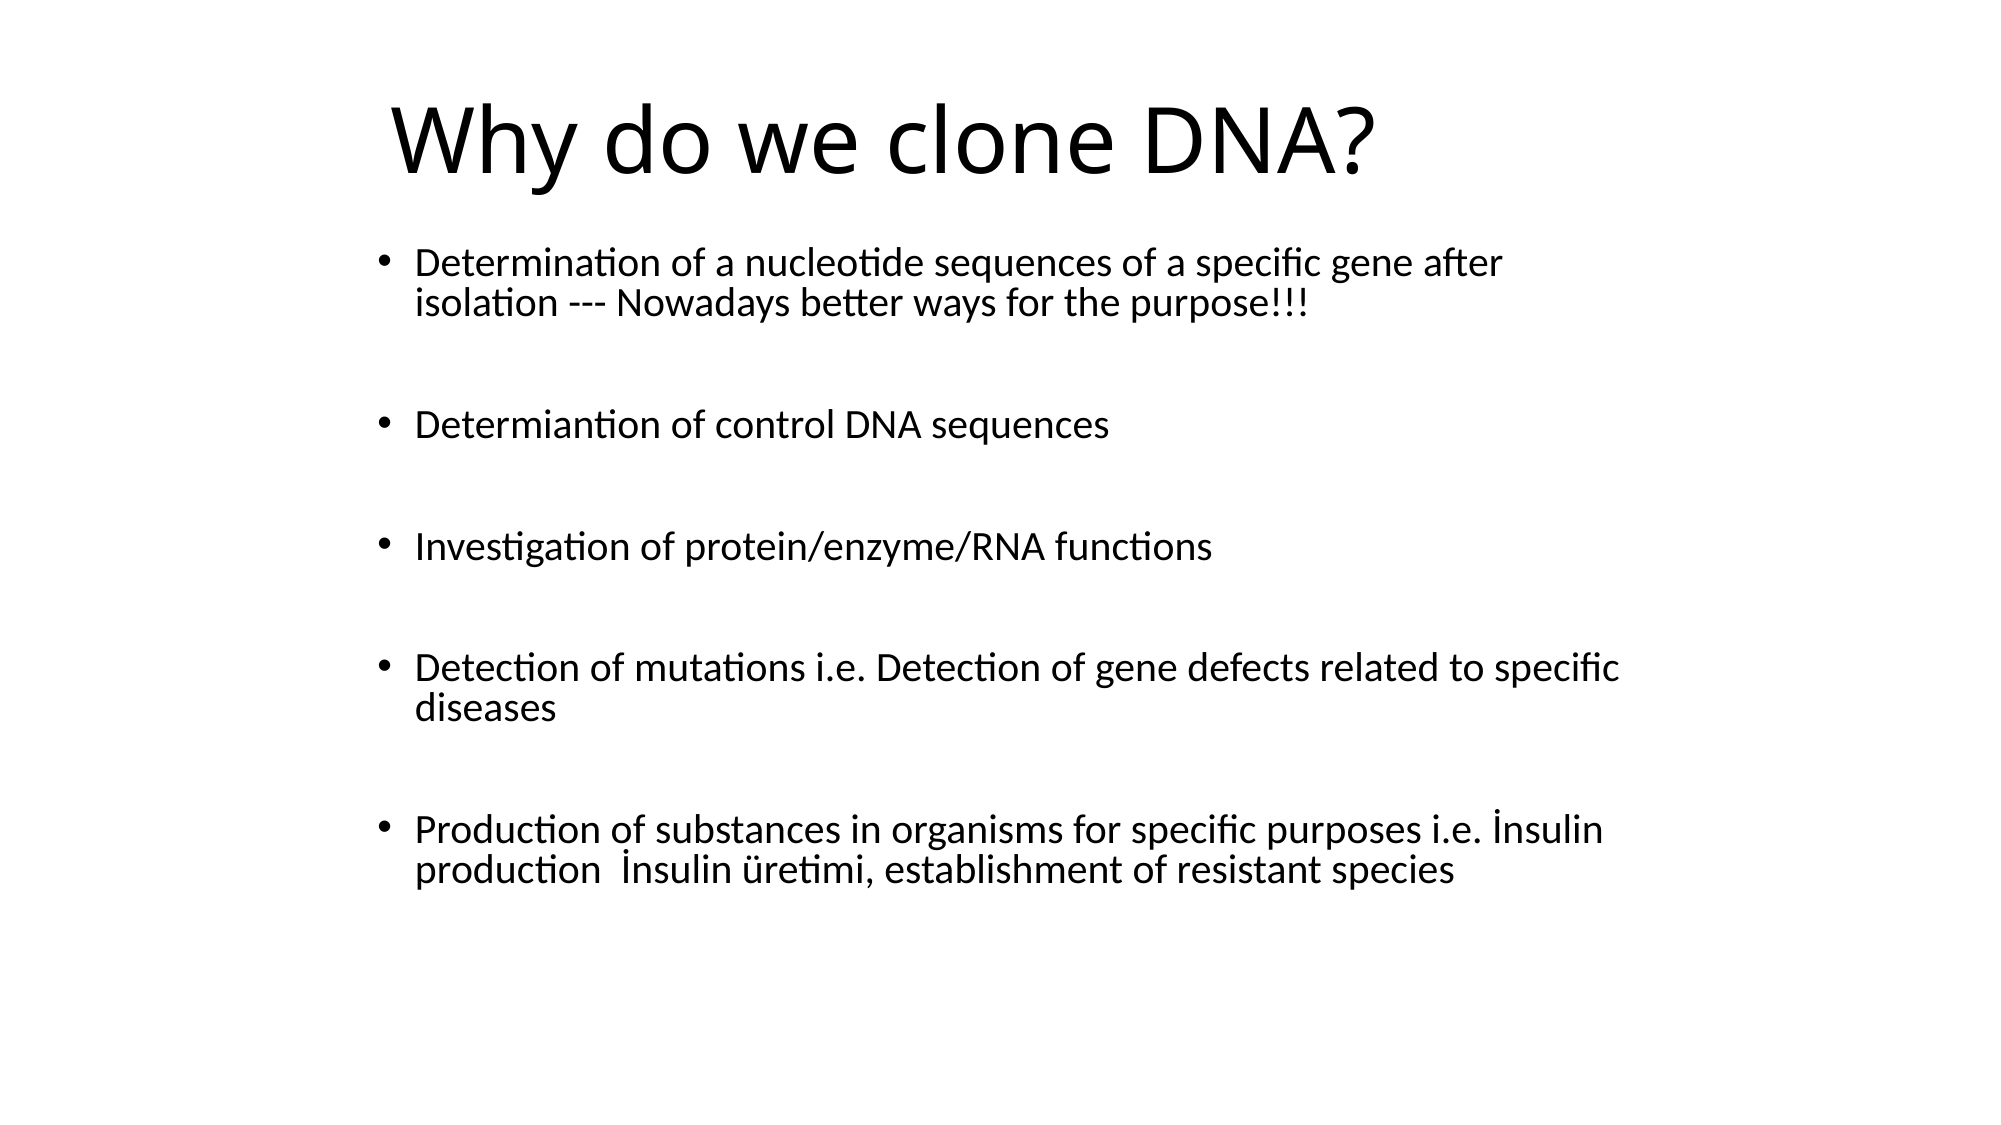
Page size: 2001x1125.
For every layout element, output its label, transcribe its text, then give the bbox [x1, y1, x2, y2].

list Determination of a nucleotide sequences of a specific gene after isolation --- Nowadays better ways for the purpose!!! Determiantion of control DNA sequences Investigation of protein/enzyme/RNA functions Detection of mutations i.e. Detection of gene defects related to specific diseases Production of substances in organisms for specific purposes i.e. İnsulin production İnsulin üretimi, establishment of resistant species [362, 237, 1650, 988]
title Why do we clone DNA? [375, 50, 1650, 237]
